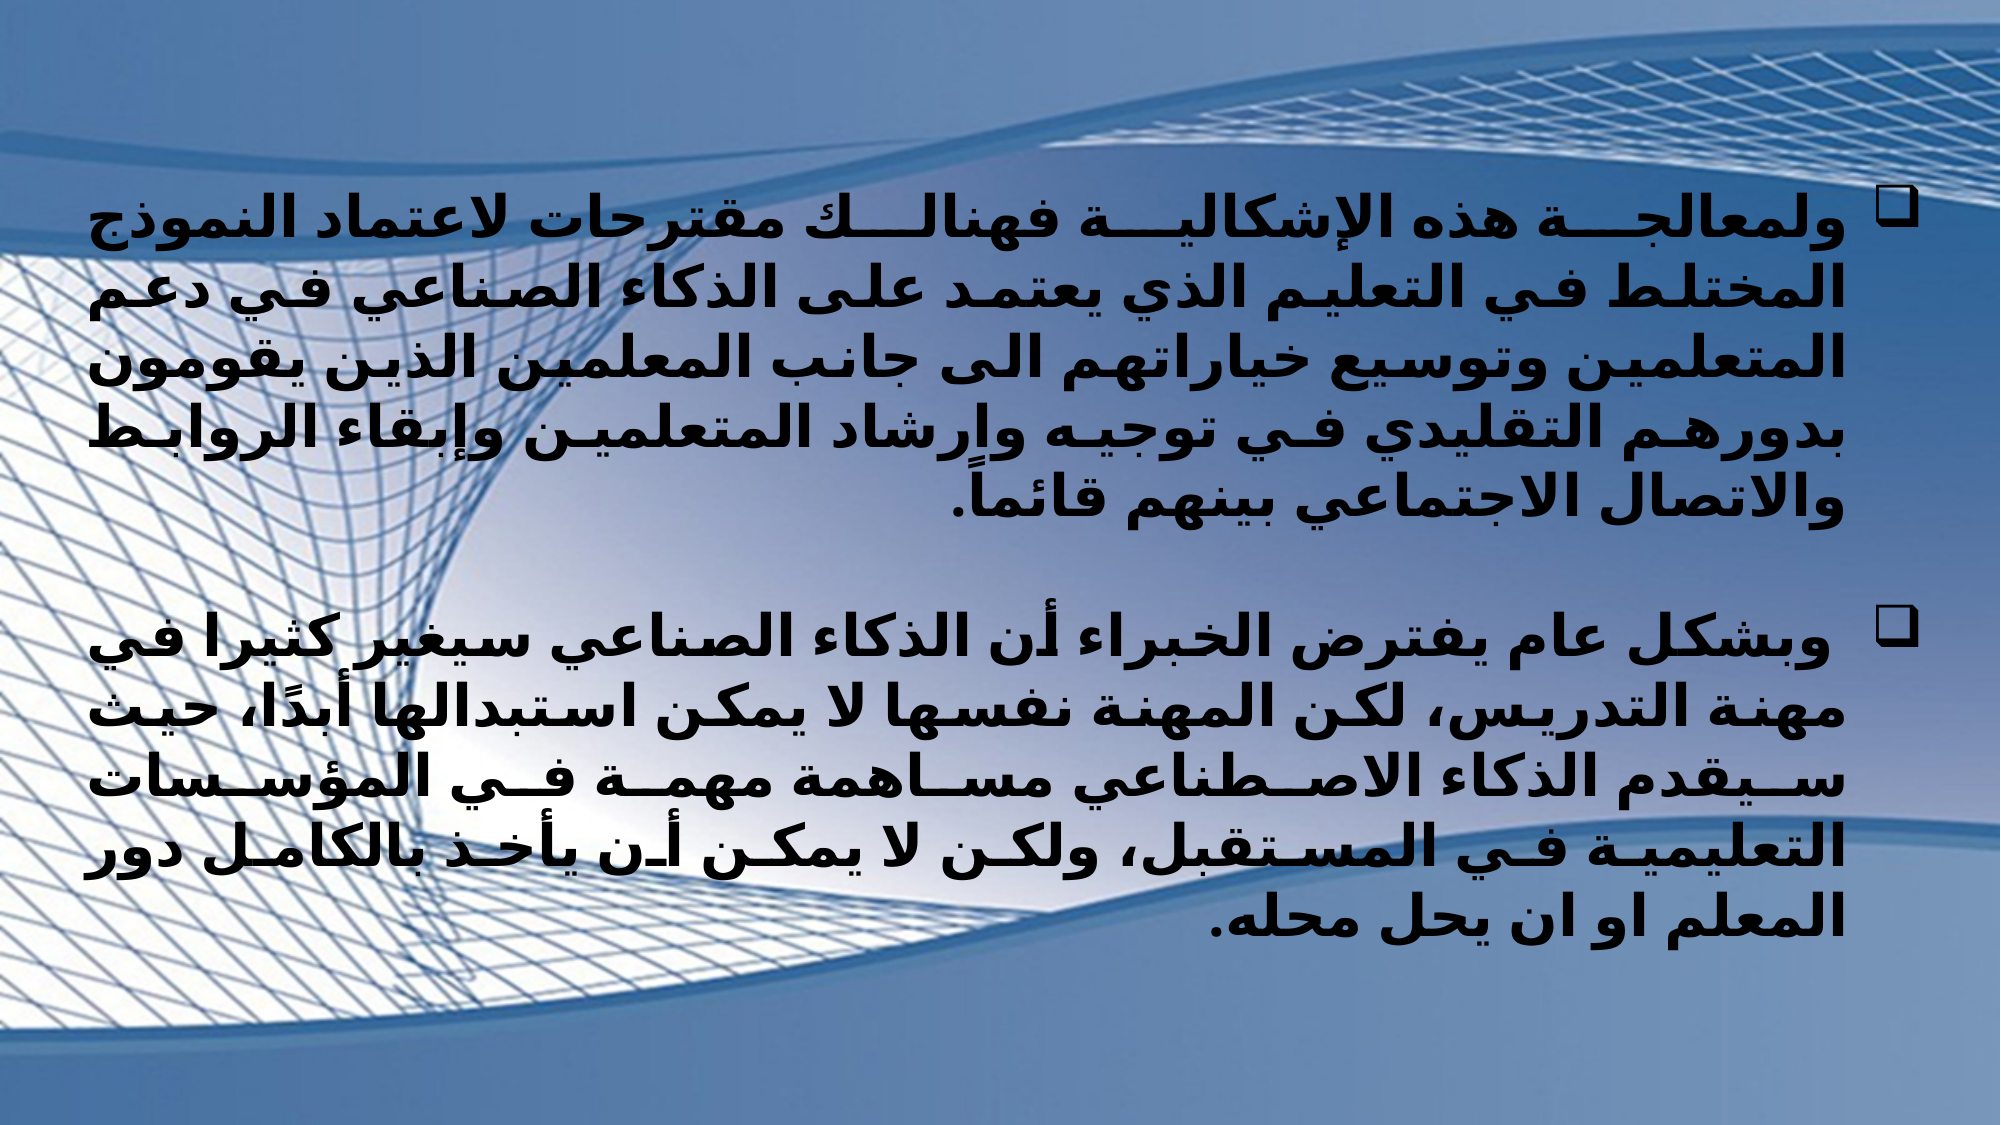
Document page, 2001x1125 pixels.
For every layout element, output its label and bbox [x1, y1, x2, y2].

list [0, 0, 2000, 1125]
